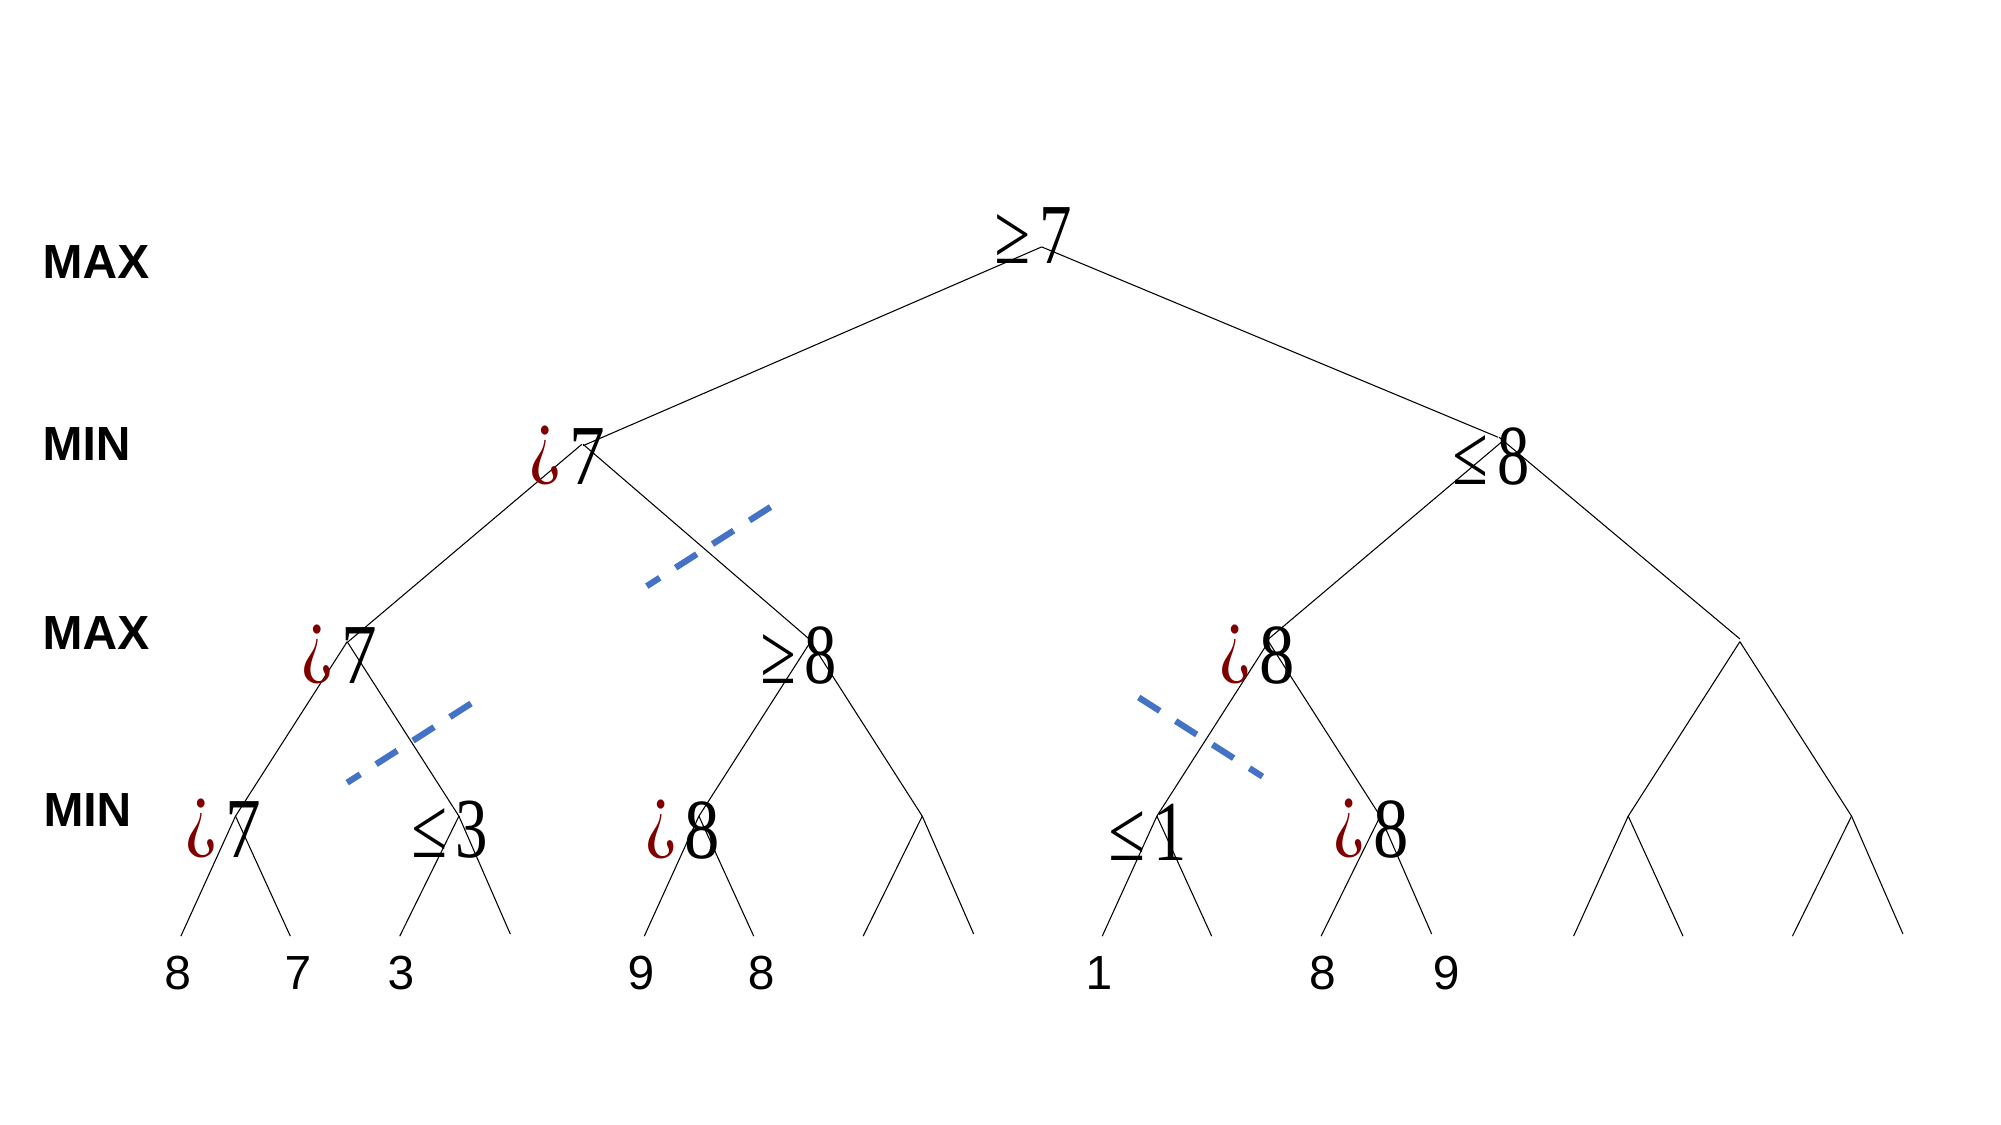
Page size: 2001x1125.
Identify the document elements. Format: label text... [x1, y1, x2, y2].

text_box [347, 703, 472, 783]
text_box 8 [732, 934, 812, 1030]
text_box MIN [28, 770, 226, 881]
text_box 7 [269, 934, 349, 1030]
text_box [698, 817, 754, 937]
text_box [863, 817, 923, 937]
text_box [347, 783, 459, 817]
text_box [1156, 817, 1212, 937]
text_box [1138, 697, 1263, 777]
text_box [1851, 816, 1904, 934]
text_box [1156, 641, 1268, 817]
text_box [1268, 441, 1498, 639]
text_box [1268, 641, 1381, 817]
text_box MIN [27, 405, 225, 515]
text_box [458, 816, 511, 934]
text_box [1380, 816, 1432, 934]
text_box 3 [372, 934, 452, 1030]
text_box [698, 642, 810, 817]
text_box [1628, 817, 1683, 937]
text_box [644, 816, 698, 937]
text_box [922, 816, 974, 934]
text_box 9 [1417, 934, 1497, 1030]
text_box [1573, 816, 1628, 937]
text_box MAX [27, 222, 225, 333]
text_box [810, 641, 923, 817]
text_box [1321, 817, 1381, 937]
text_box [399, 817, 459, 937]
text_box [1792, 817, 1852, 937]
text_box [583, 446, 813, 642]
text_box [1739, 641, 1852, 817]
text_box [180, 816, 235, 937]
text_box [1102, 816, 1156, 937]
text_box 9 [612, 934, 692, 1030]
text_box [1498, 437, 1740, 639]
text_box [646, 506, 771, 587]
text_box MAX [27, 594, 225, 704]
text_box 8 [1294, 934, 1373, 1030]
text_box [1041, 246, 1498, 438]
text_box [348, 444, 582, 642]
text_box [583, 246, 1042, 446]
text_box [235, 817, 291, 937]
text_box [347, 641, 459, 703]
text_box 8 [149, 934, 229, 1030]
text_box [1628, 641, 1739, 817]
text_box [235, 641, 347, 817]
text_box 1 [1070, 934, 1150, 1030]
